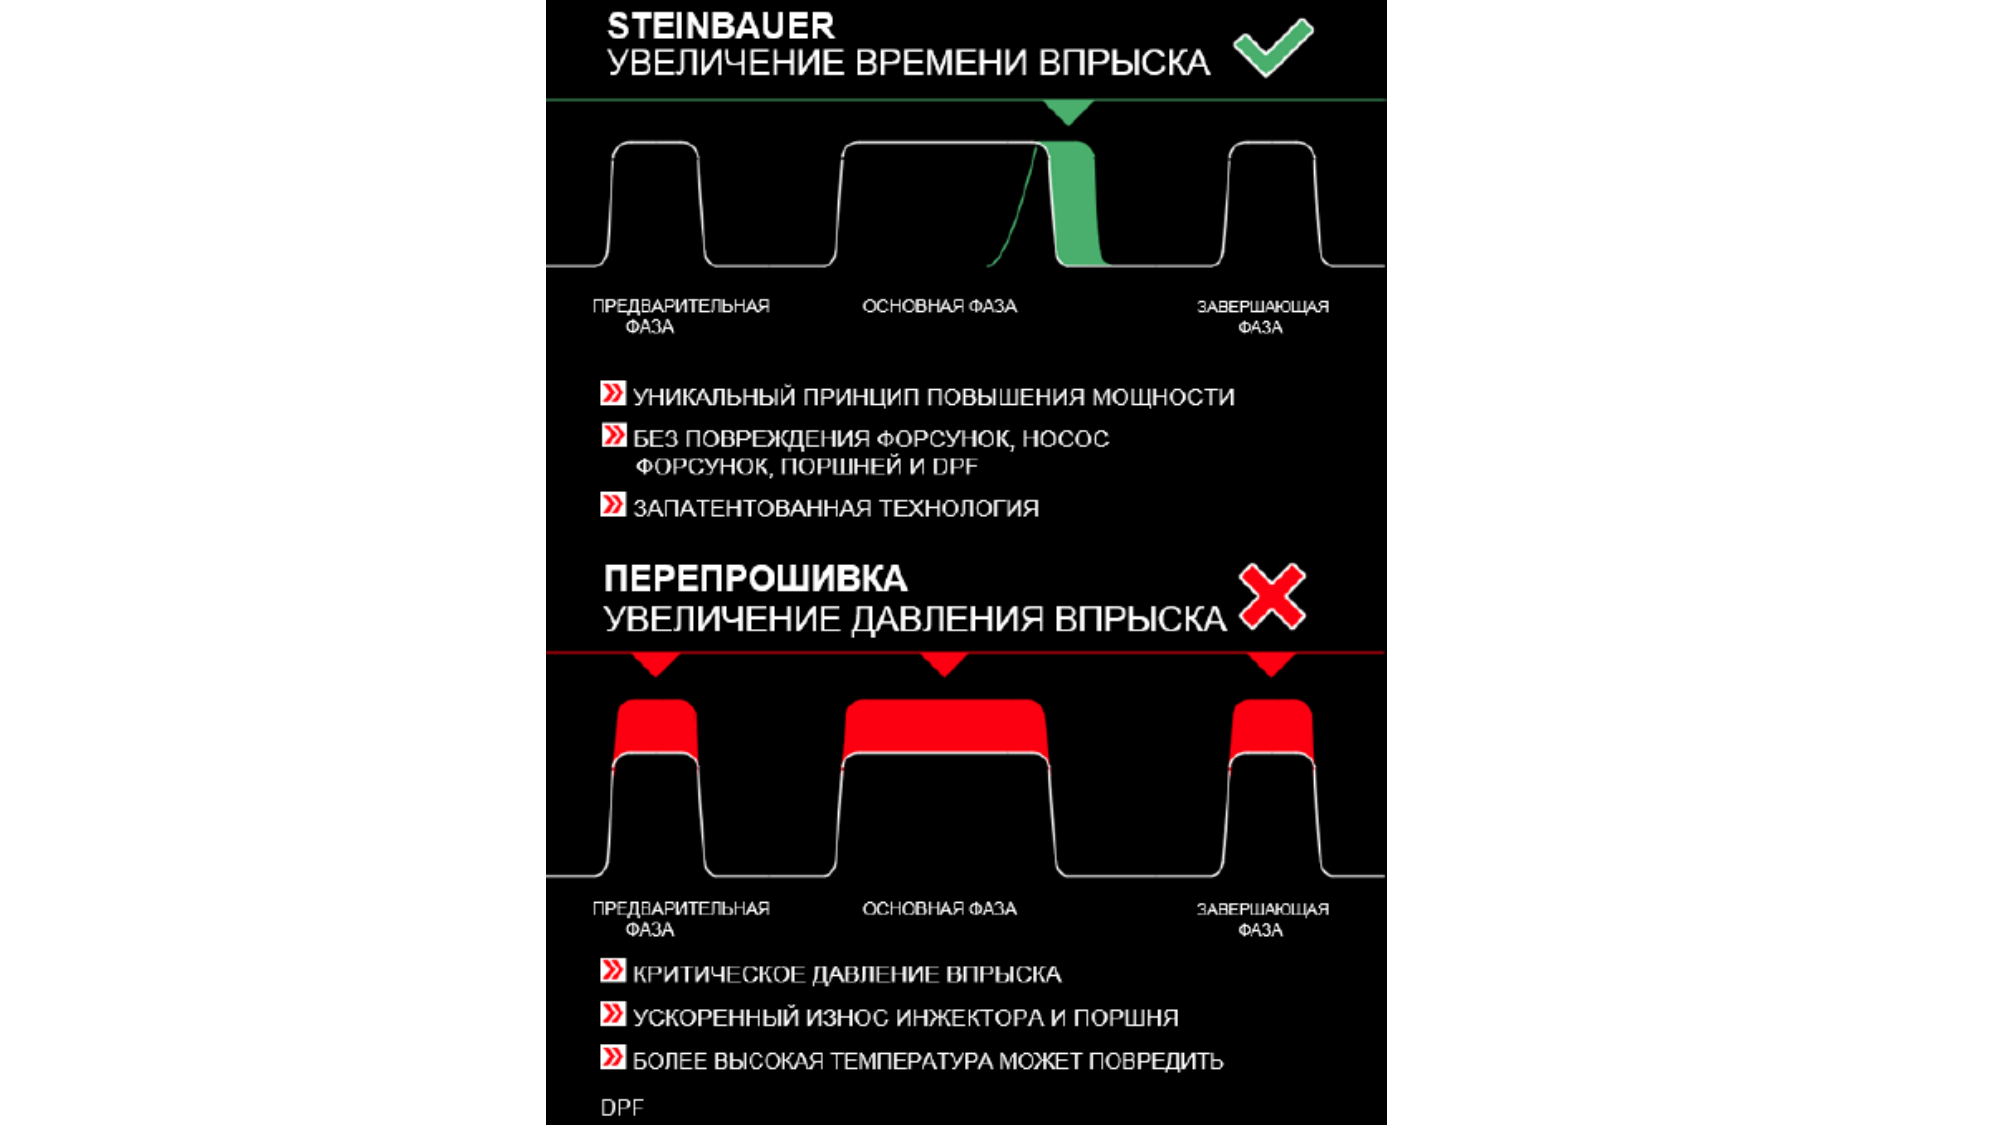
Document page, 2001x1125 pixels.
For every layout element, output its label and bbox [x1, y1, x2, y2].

list [546, 0, 1387, 1125]
